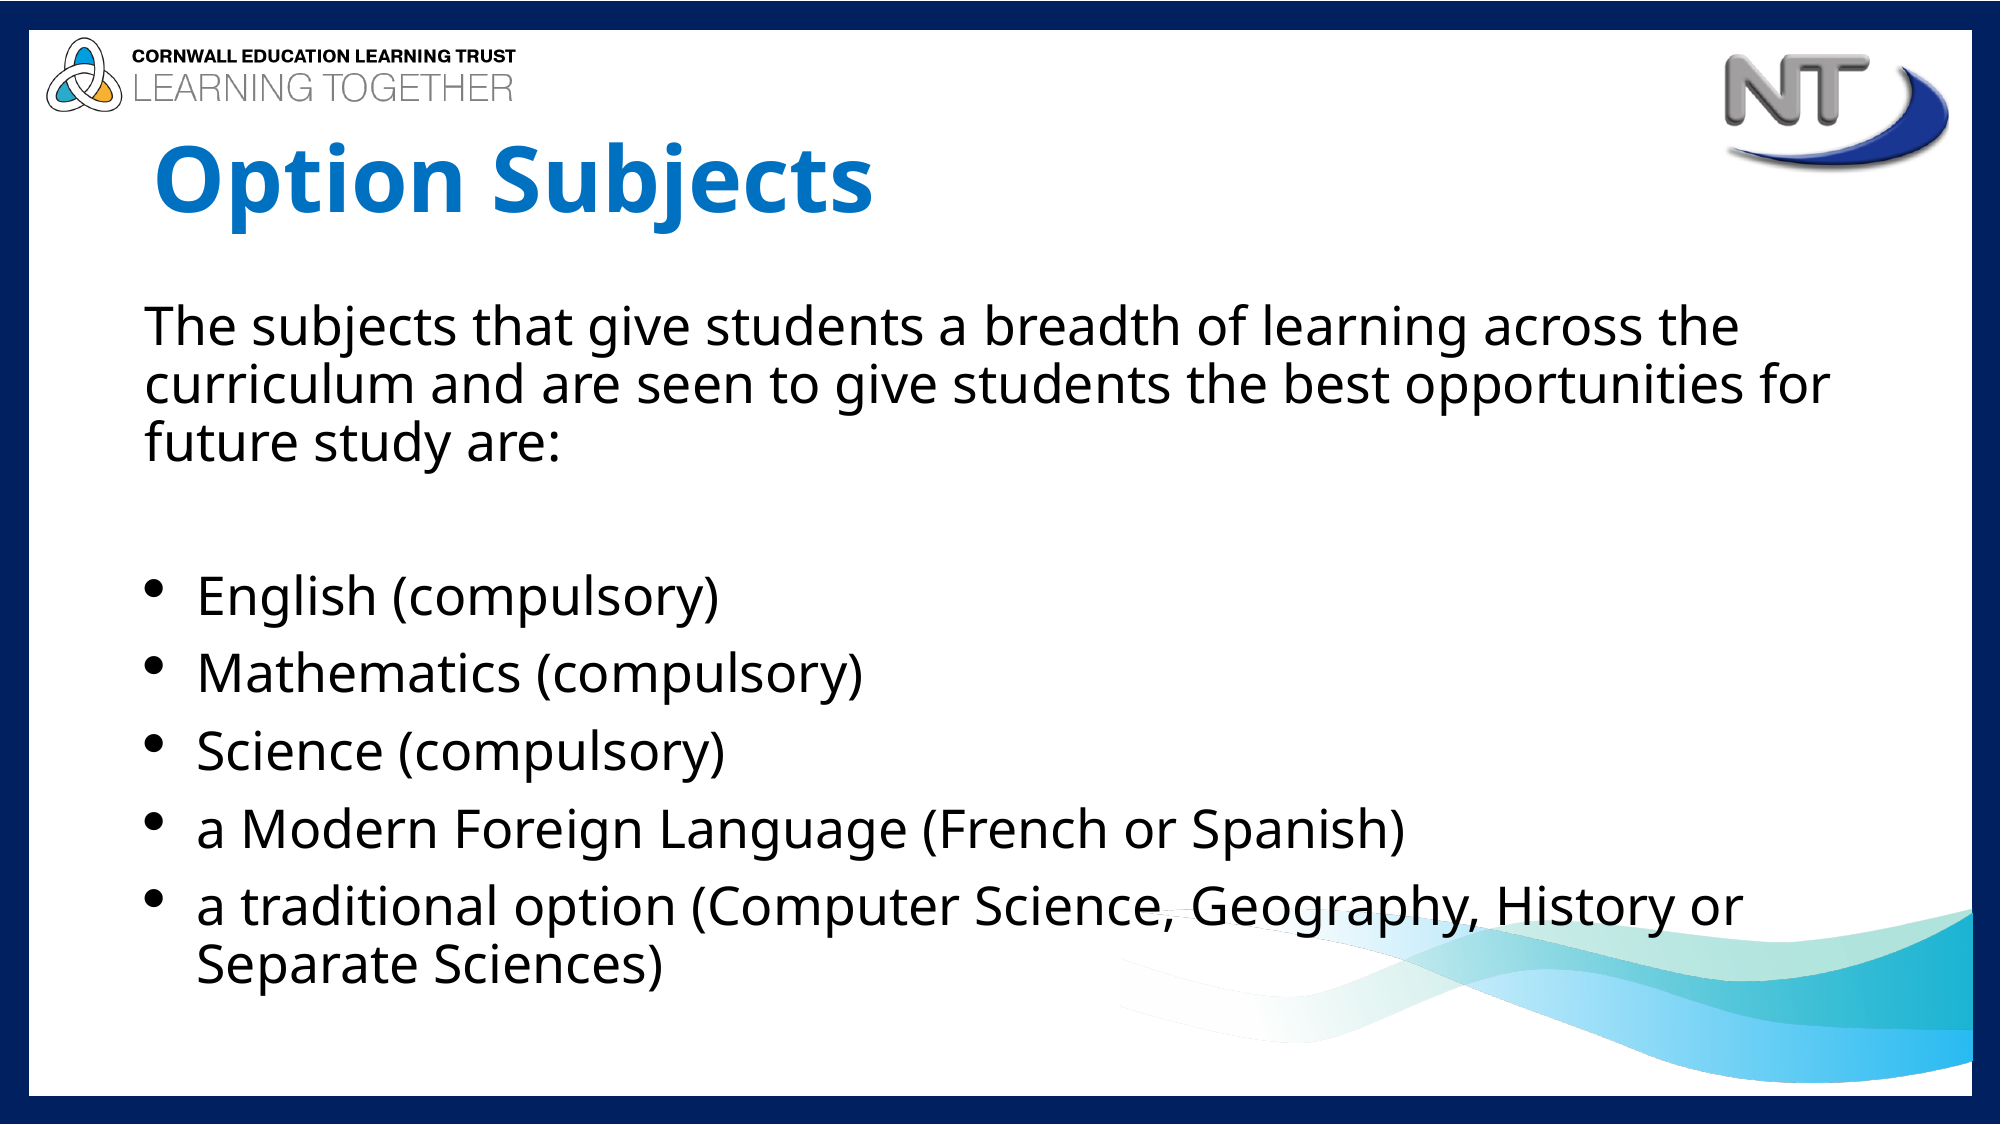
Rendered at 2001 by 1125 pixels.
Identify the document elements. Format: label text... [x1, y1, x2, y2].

list The subjects that give students a breadth of learning across the curriculum and are seen to give students the best opportunities for future study are: English (compulsory) Mathematics (compulsory) Science (compulsory) a Modern Foreign Language (French or Spanish) a traditional option (Computer Science, Geography, History or Separate Sciences) [129, 291, 1855, 1006]
picture [0, 1, 2000, 1124]
title Option Subjects [137, 74, 1863, 292]
